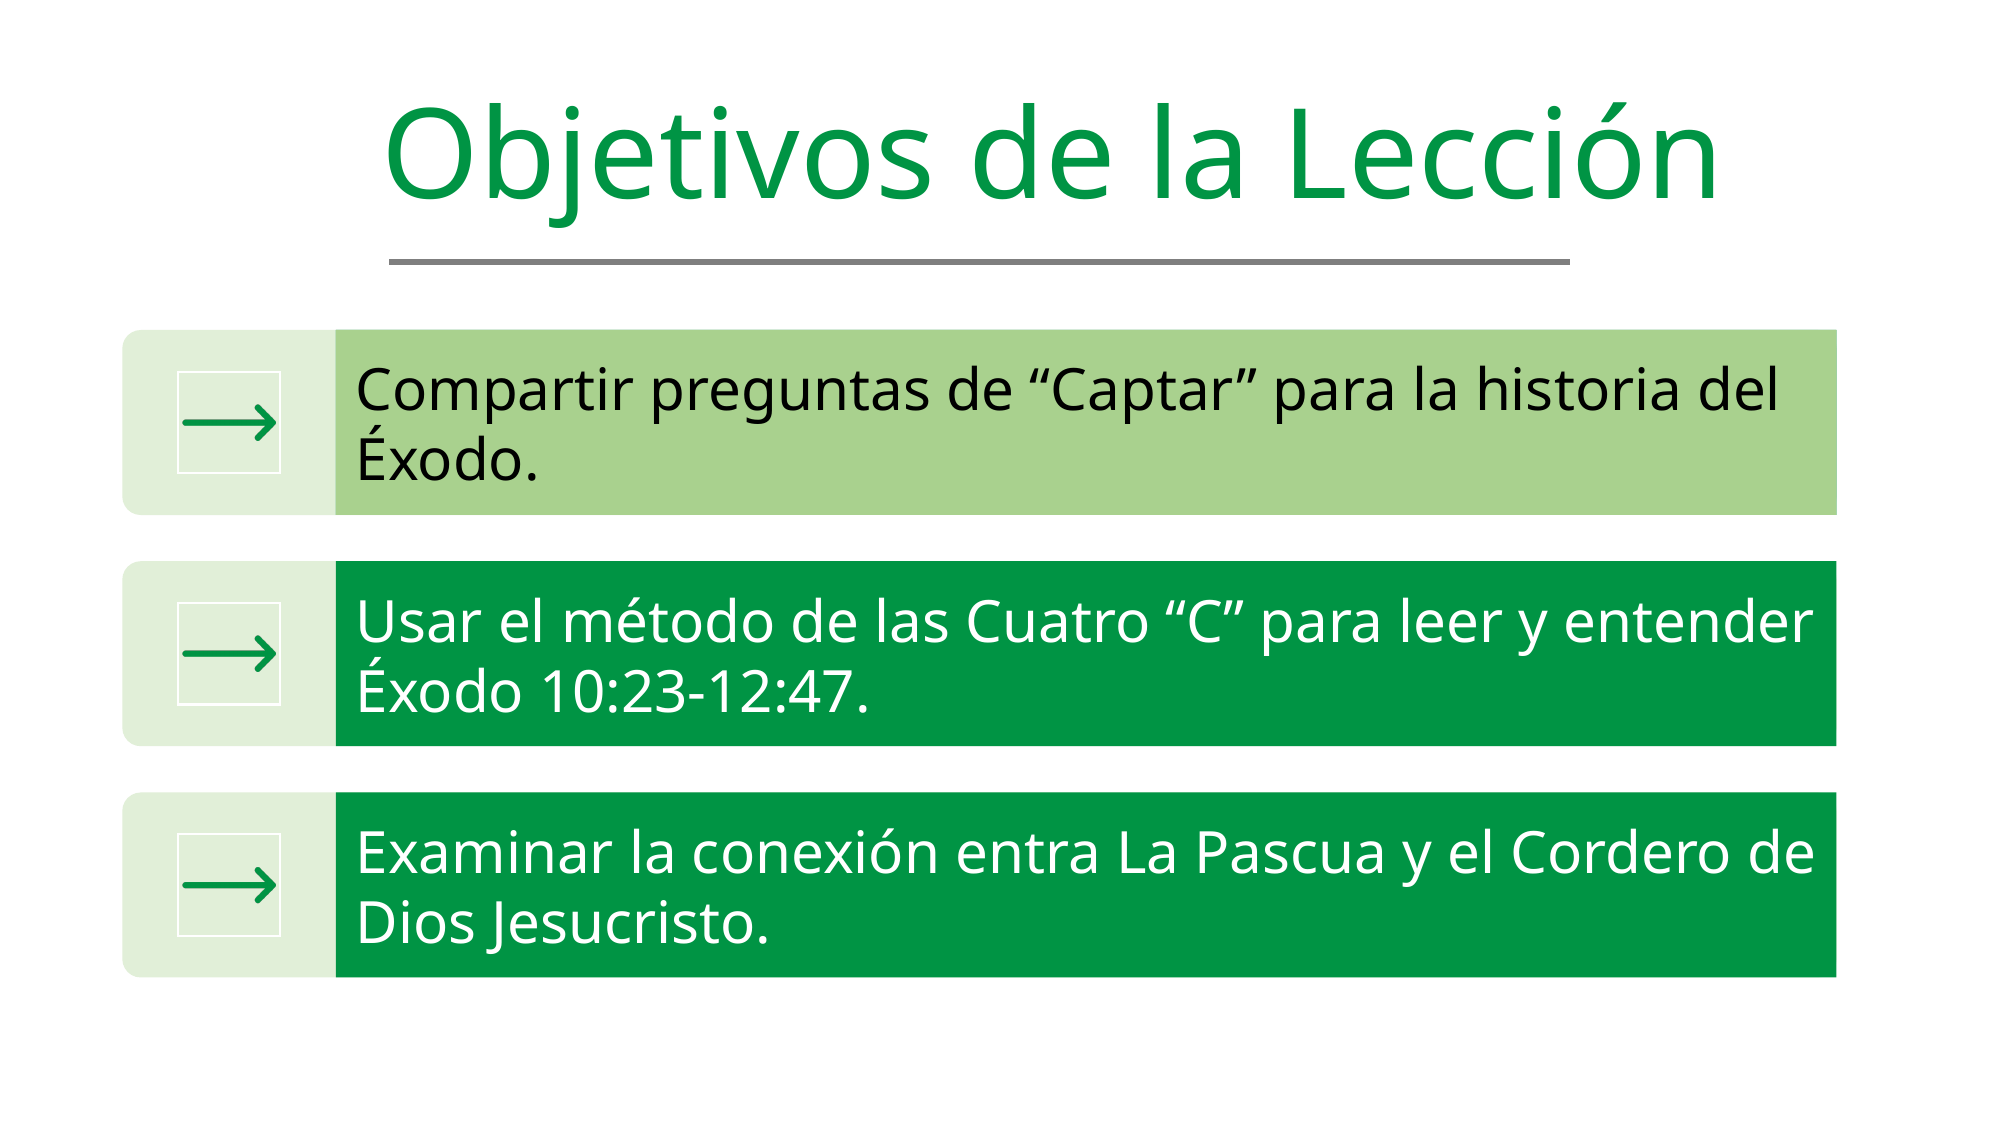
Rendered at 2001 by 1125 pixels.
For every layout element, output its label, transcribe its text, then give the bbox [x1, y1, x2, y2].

text_box Objetivos de la Lección [366, 66, 1837, 232]
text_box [122, 329, 1837, 978]
